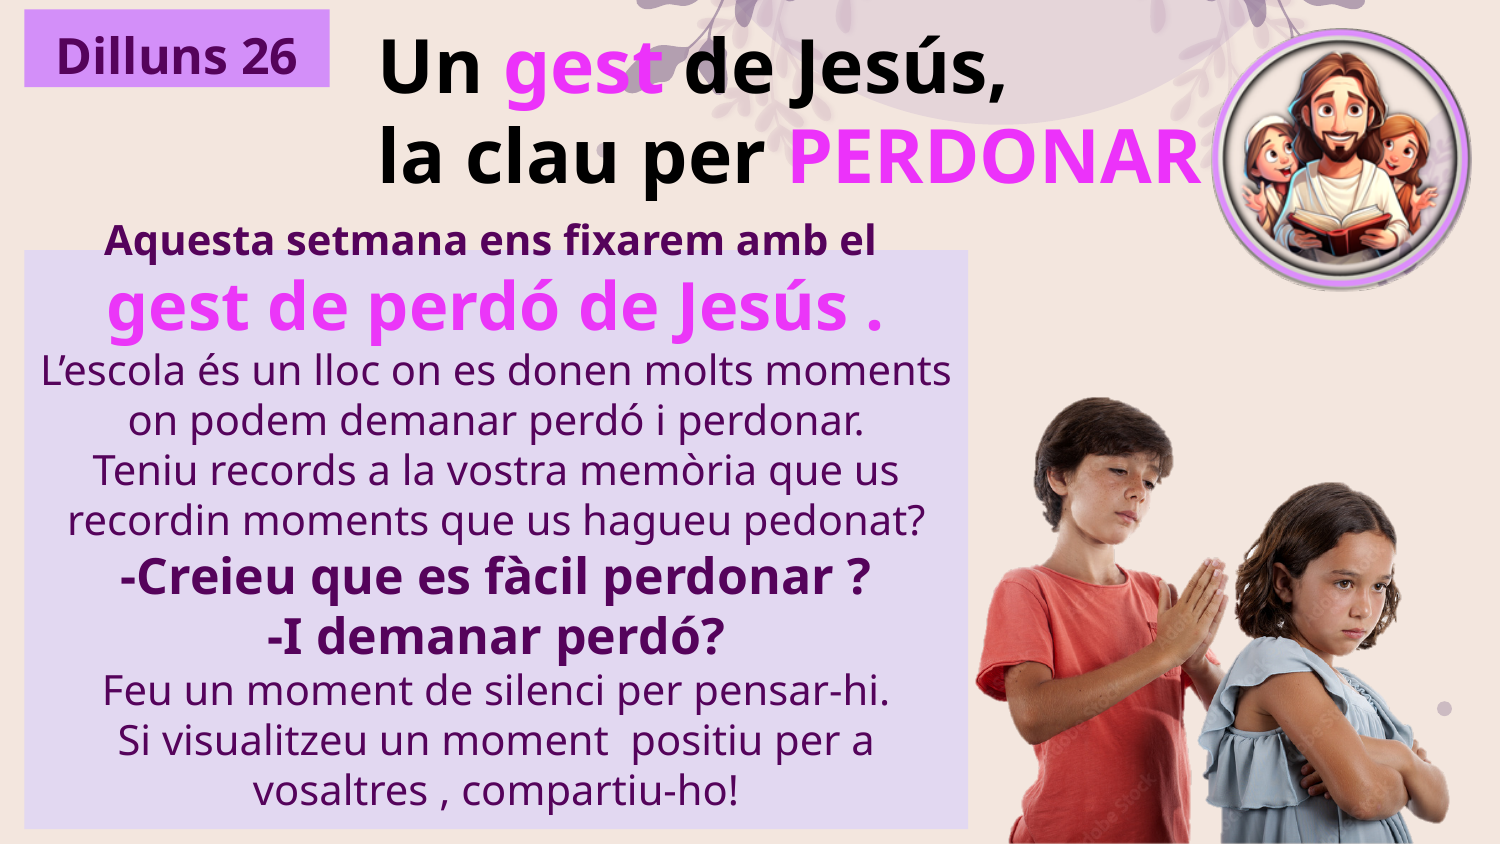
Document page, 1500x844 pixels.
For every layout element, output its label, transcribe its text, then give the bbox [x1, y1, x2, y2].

picture [1211, 28, 1473, 292]
title Aquesta setmana ens fixarem amb el gest de perdó de Jesús . L’escola és un lloc on es donen molts moments on podem demanar perdó i perdonar. Teniu records a la vostra memòria que us recordin moments que us hagueu pedonat? -Creieu que es fàcil perdonar ? -I demanar perdó? Feu un moment de silenci per pensar-hi. Si visualitzeu un moment positiu per a vosaltres , compartiu-ho! [24, 250, 969, 830]
picture [967, 389, 1473, 844]
text_box Dilluns 26 [24, 9, 330, 88]
text_box Un gest de Jesús, la clau per PERDONAR [362, 11, 1277, 207]
